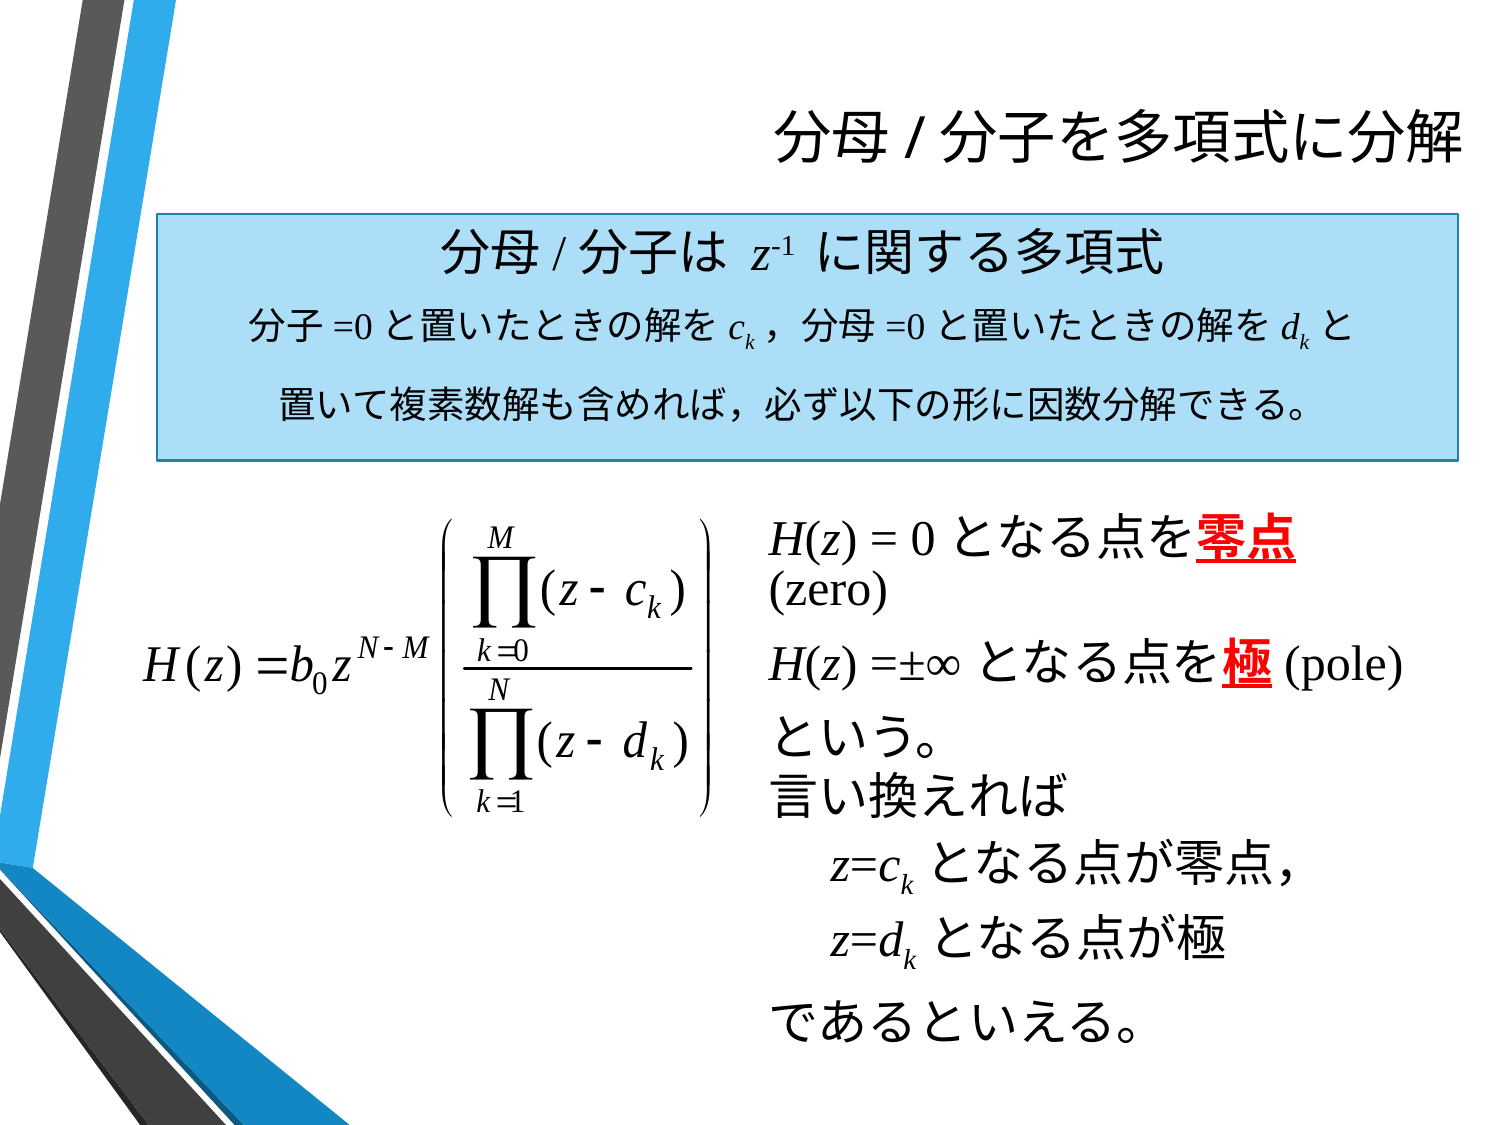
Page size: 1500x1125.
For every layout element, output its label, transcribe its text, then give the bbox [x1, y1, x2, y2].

text_box H(z) = 0となる点を零点(zero) H(z) =±∞となる点を極(pole) という。 [753, 507, 1426, 731]
title 分母/分子を多項式に分解 [215, 35, 1479, 237]
text_box [156, 213, 1459, 462]
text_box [133, 507, 725, 832]
text_box 言い換えれば z=ckとなる点が零点， z=dkとなる点が極 であるといえる。 [753, 767, 1426, 990]
list 分母/分子は z-1 に関する多項式 分子=0と置いたときの解をck，分母=0と置いたときの解をdkと 置いて複素数解も含めれば，必ず以下の形に因数分解できる。 [178, 224, 1427, 308]
